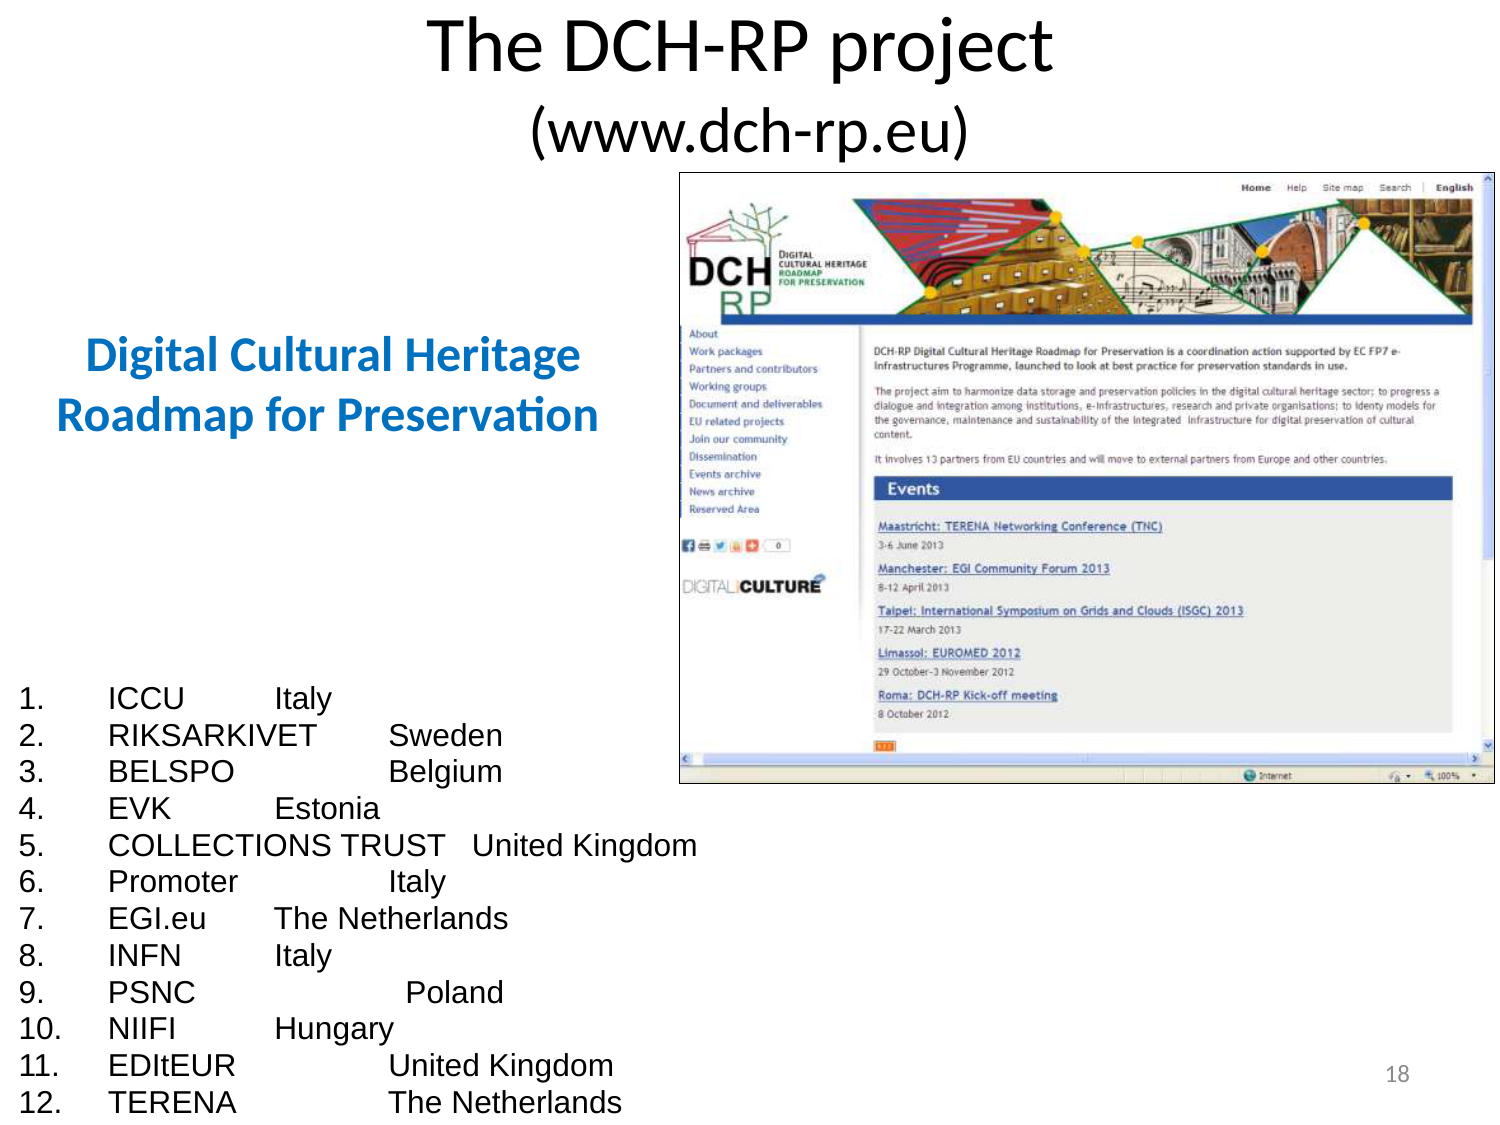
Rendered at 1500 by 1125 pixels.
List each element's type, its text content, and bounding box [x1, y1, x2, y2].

text_box ICCU Italy RIKSARKIVET Sweden BELSPO Belgium EVK Estonia COLLECTIONS TRUST United Kingdom Promoter Italy EGI.eu The Netherlands INFN Italy PSNC Poland NIIFI Hungary EDItEUR United Kingdom TERENA The Netherlands Michael Culture Belgium [3, 677, 902, 1125]
title The DCH-RP project (www.dch-rp.eu) [75, 0, 1425, 173]
text_box Digital Cultural Heritage Roadmap for Preservation [29, 314, 638, 450]
picture [678, 172, 1495, 784]
slide_number 18 [1074, 1042, 1425, 1103]
